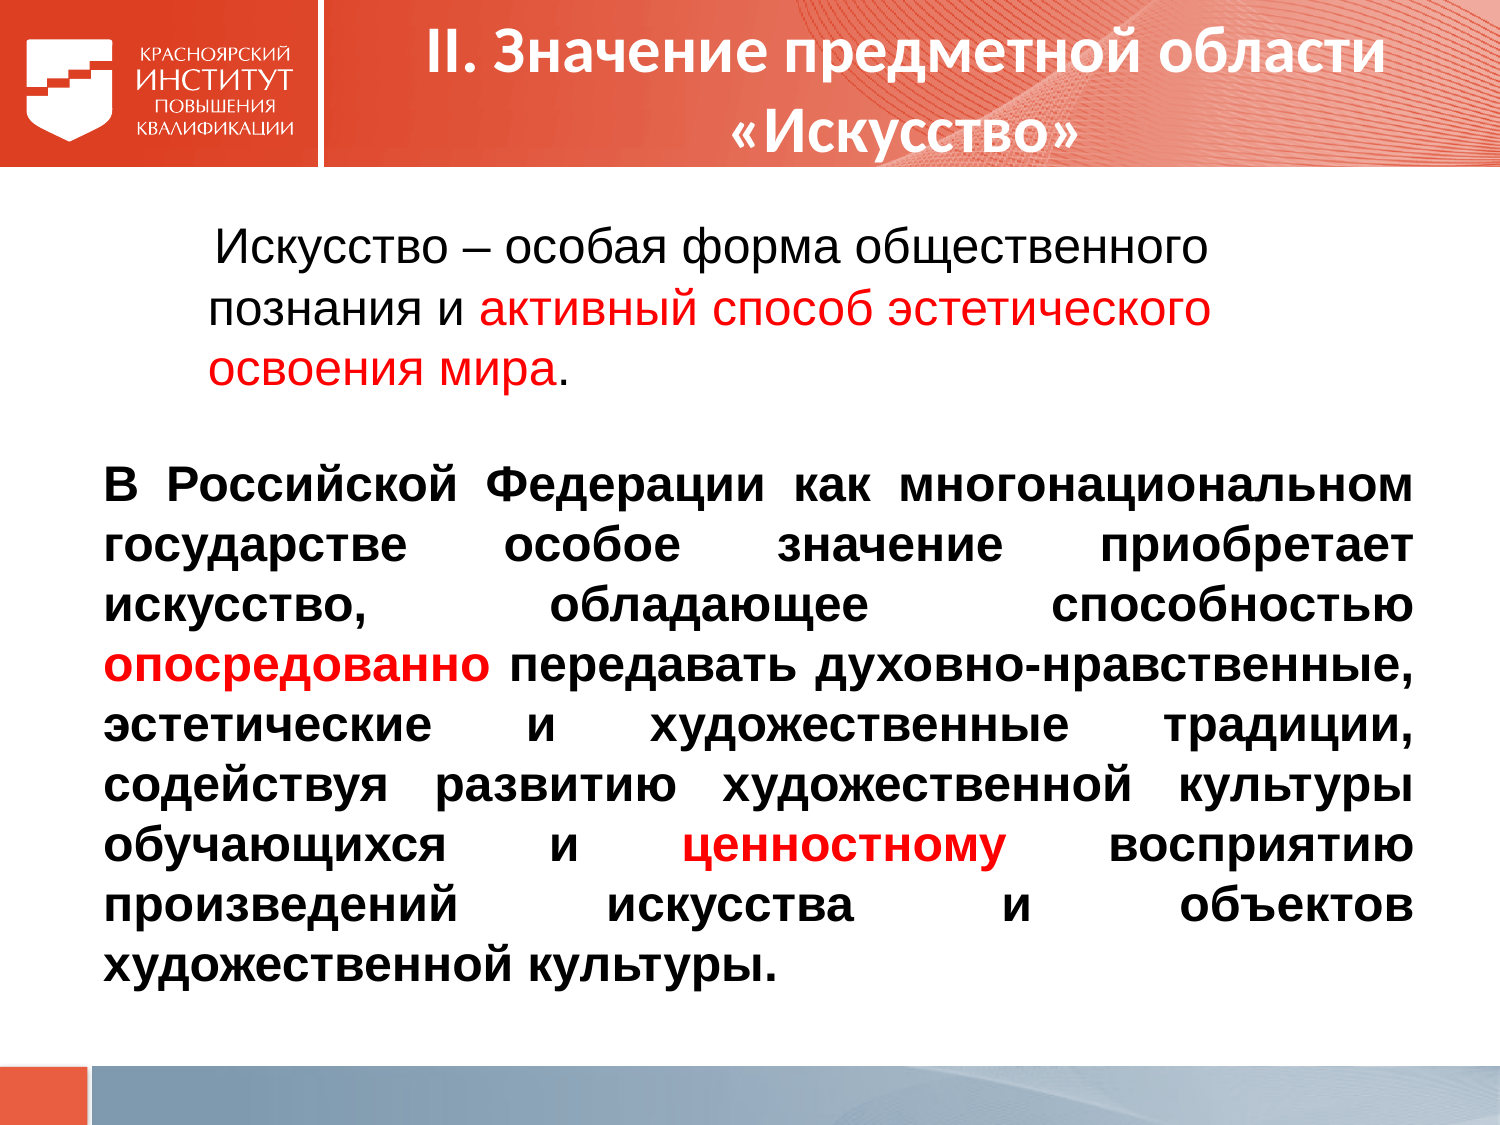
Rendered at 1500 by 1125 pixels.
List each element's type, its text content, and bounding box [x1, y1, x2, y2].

picture [0, 0, 318, 167]
text_box Искусство – особая форма общественного познания и активный способ эстетического освоения мира. [118, 197, 1419, 443]
title II. Значение предметной области «Искусство» [333, 31, 1481, 142]
text_box В Российской Федерации как многонациональном государстве особое значение приобретает искусство, обладающее способностью опосредованно передавать духовно-нравственные, эстетические и художественные традиции, содействуя развитию художественной культуры обучающихся и ценностному восприятию произведений искусства и объектов художественной культуры. [88, 443, 1430, 999]
picture [324, 0, 1500, 167]
